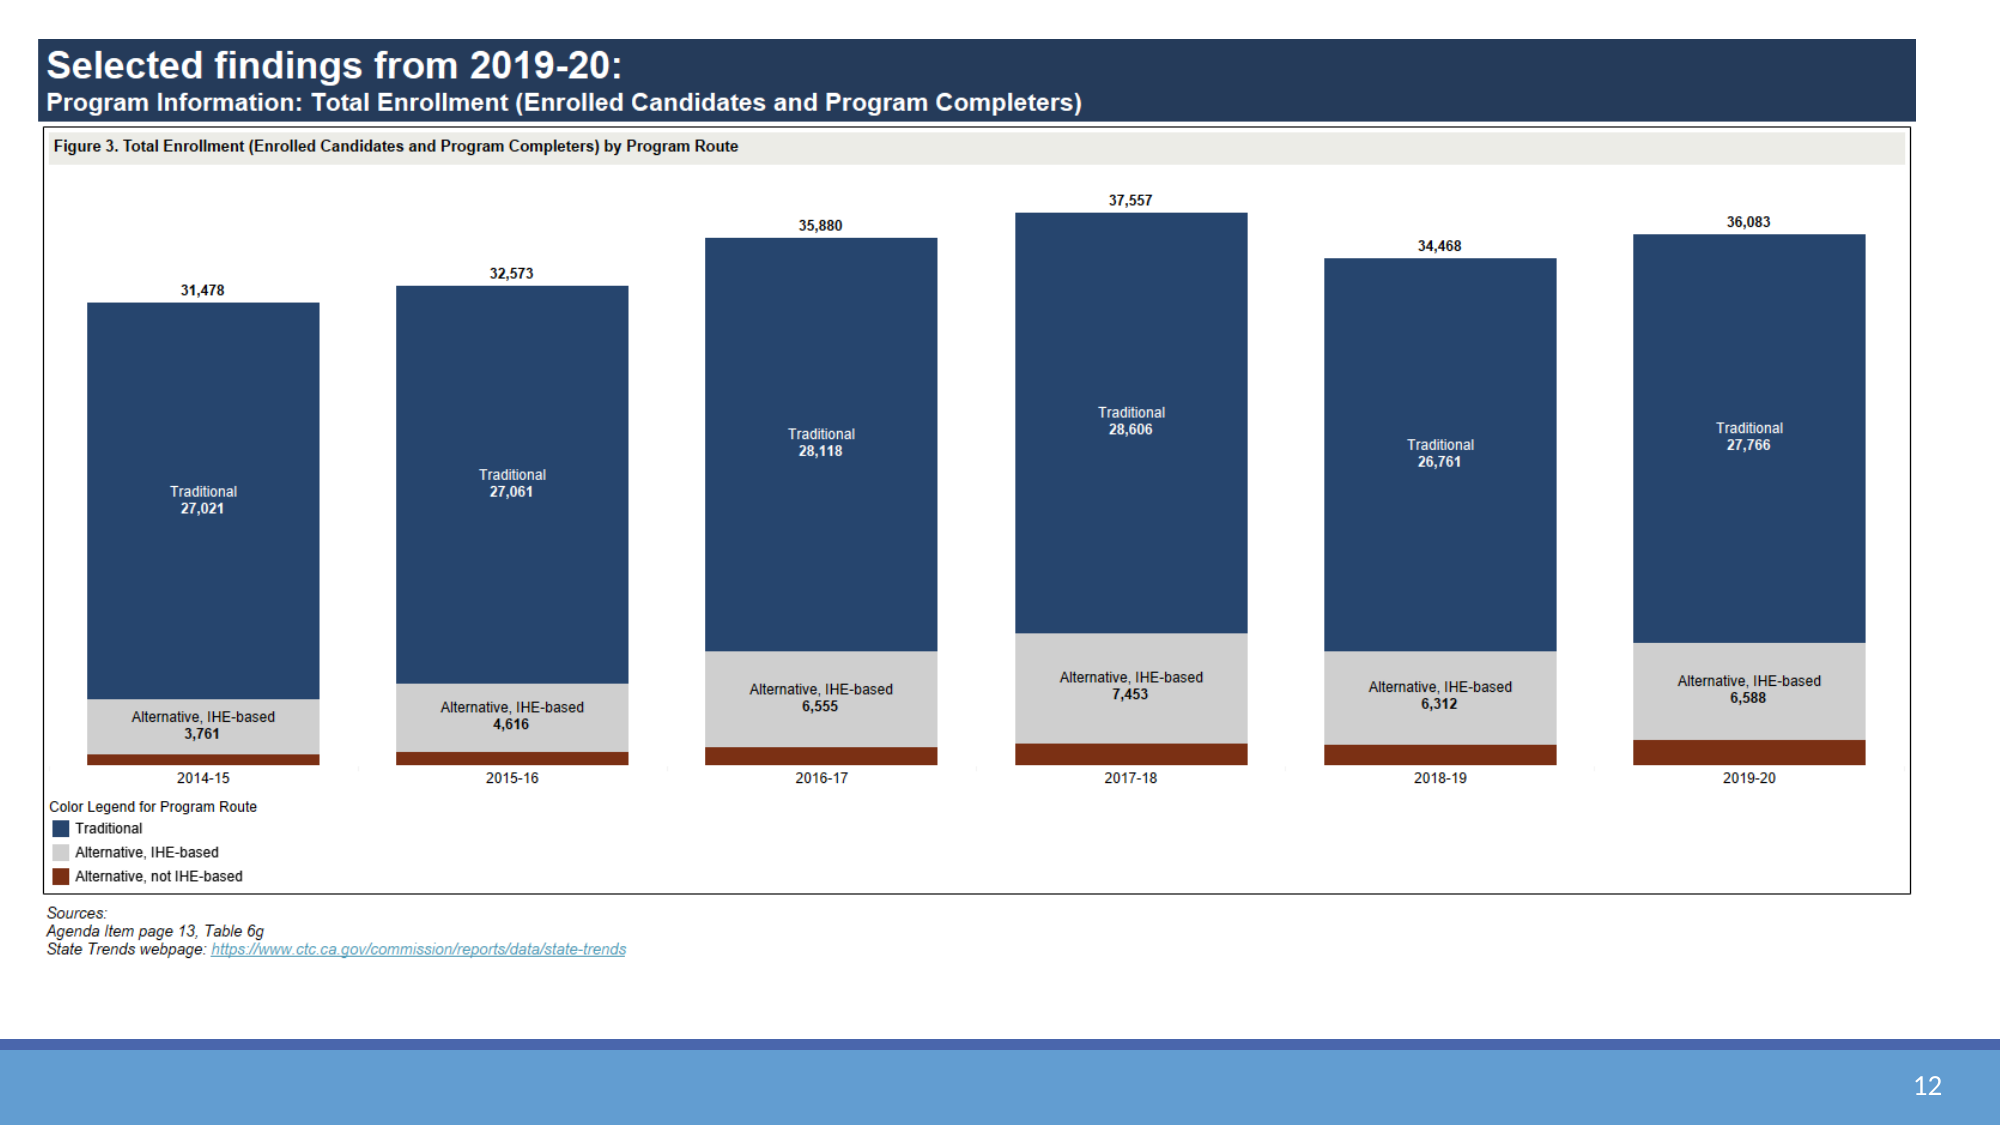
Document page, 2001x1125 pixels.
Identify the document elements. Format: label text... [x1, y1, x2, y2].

picture [37, 39, 1917, 964]
slide_number 12 [1742, 1053, 1958, 1114]
